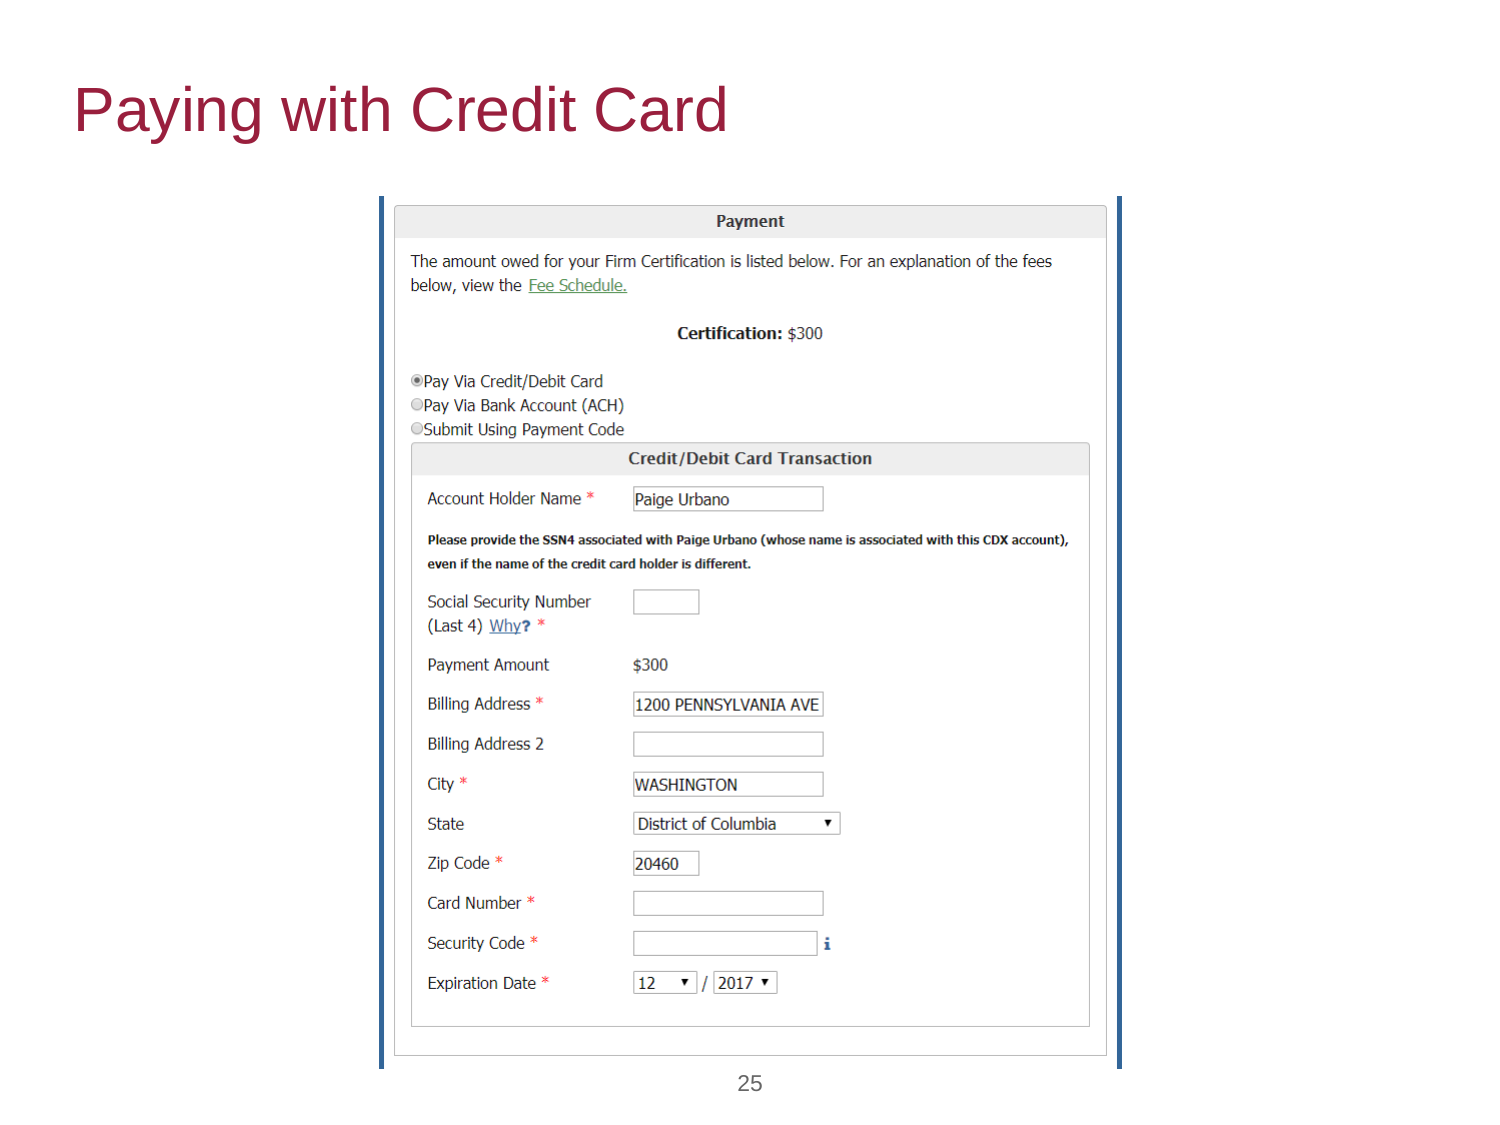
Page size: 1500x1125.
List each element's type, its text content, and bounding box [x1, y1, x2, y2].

picture [366, 196, 1132, 1070]
slide_number 25 [686, 1077, 814, 1109]
title Paying with Credit Card [73, 30, 1425, 182]
